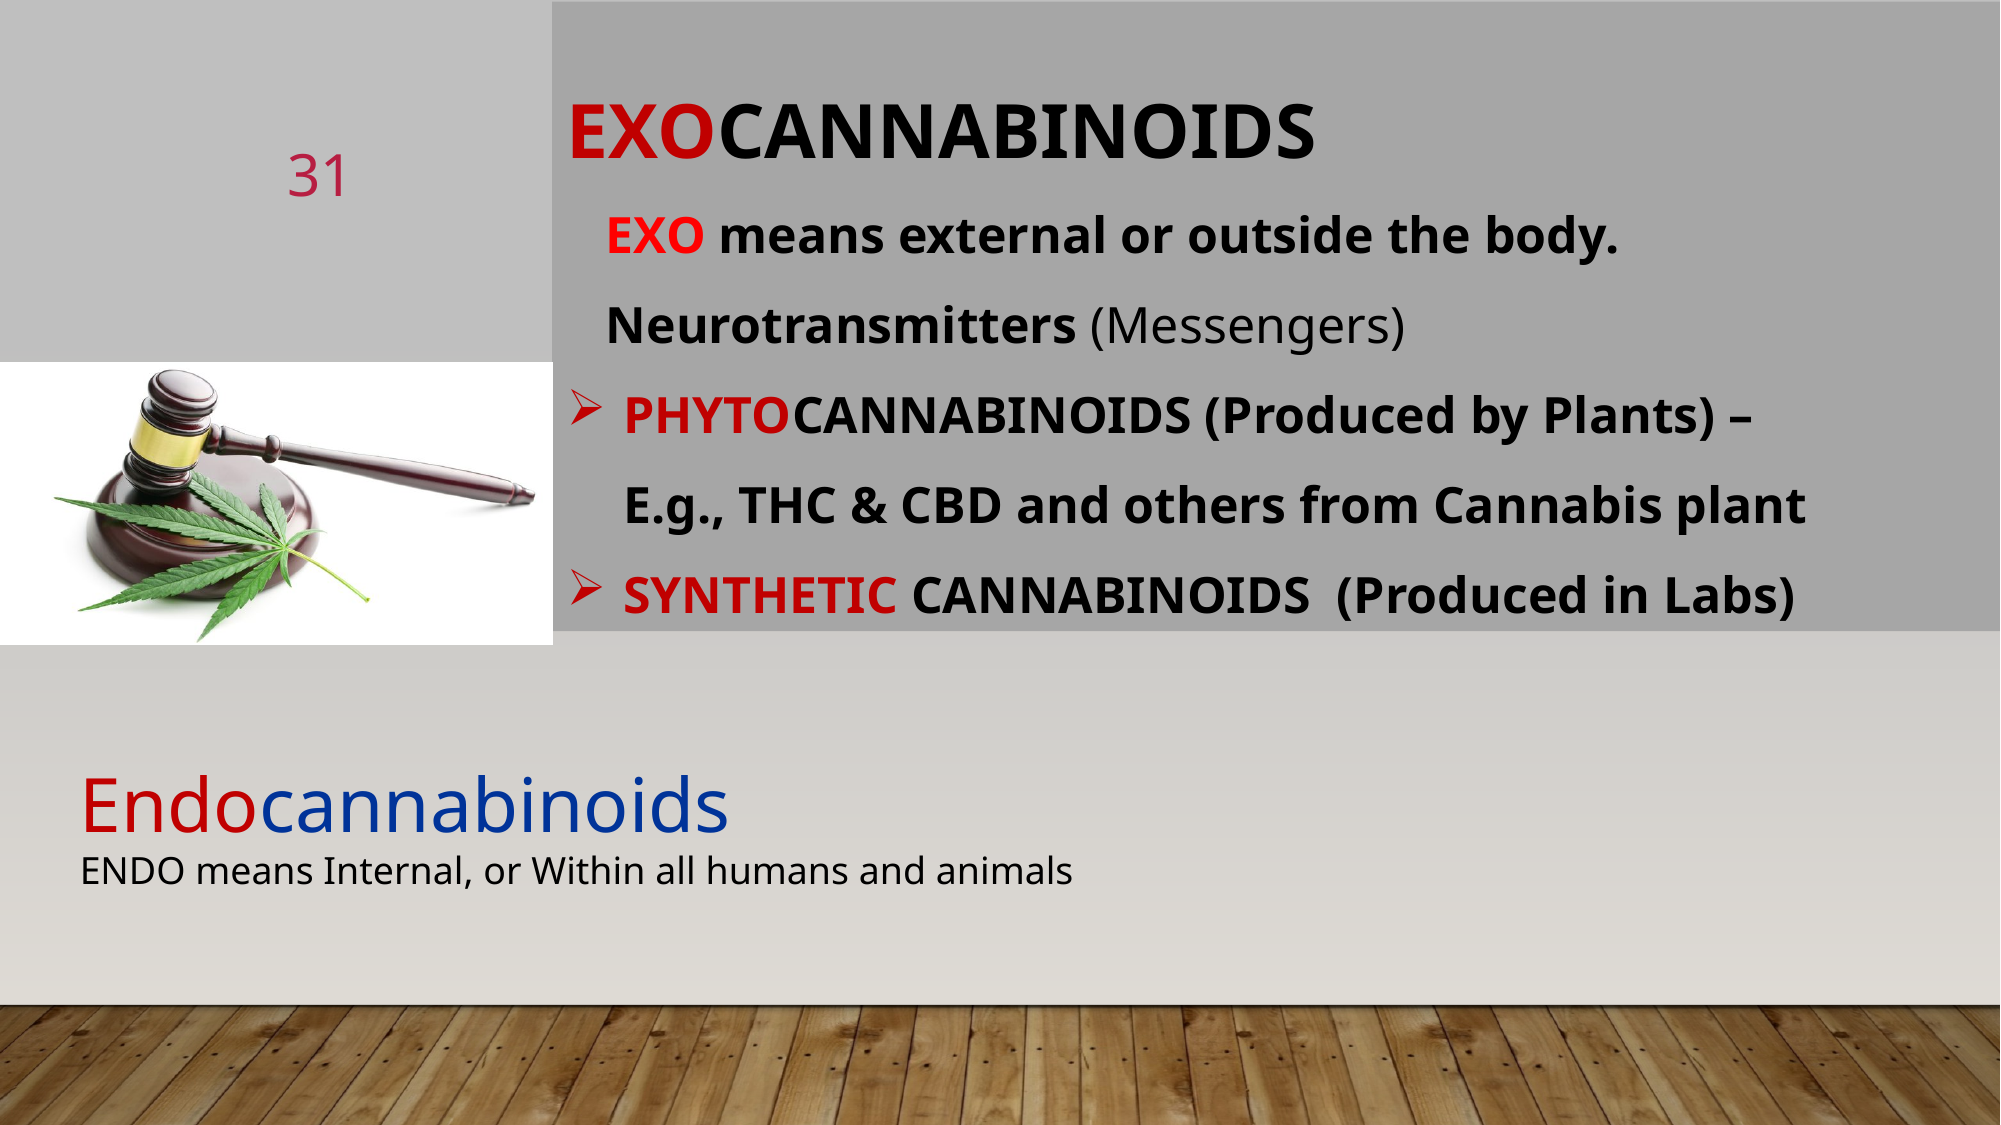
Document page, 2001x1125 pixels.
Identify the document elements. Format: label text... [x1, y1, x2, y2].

text_box EXOCANNABINOIDS EXO means external or outside the body. Neurotransmitters (Messengers) PHYTOCANNABINOIDS (Produced by Plants) – E.g., THC & CBD and others from Cannabis plant SYNTHETIC CANNABINOIDS (Produced in Labs) [552, 1, 2000, 632]
picture [0, 1005, 2000, 1125]
slide_number 31 [235, 131, 369, 214]
text_box Endocannabinoids ENDO means Internal, or Within all humans and animals [65, 749, 1513, 945]
picture [0, 362, 553, 645]
